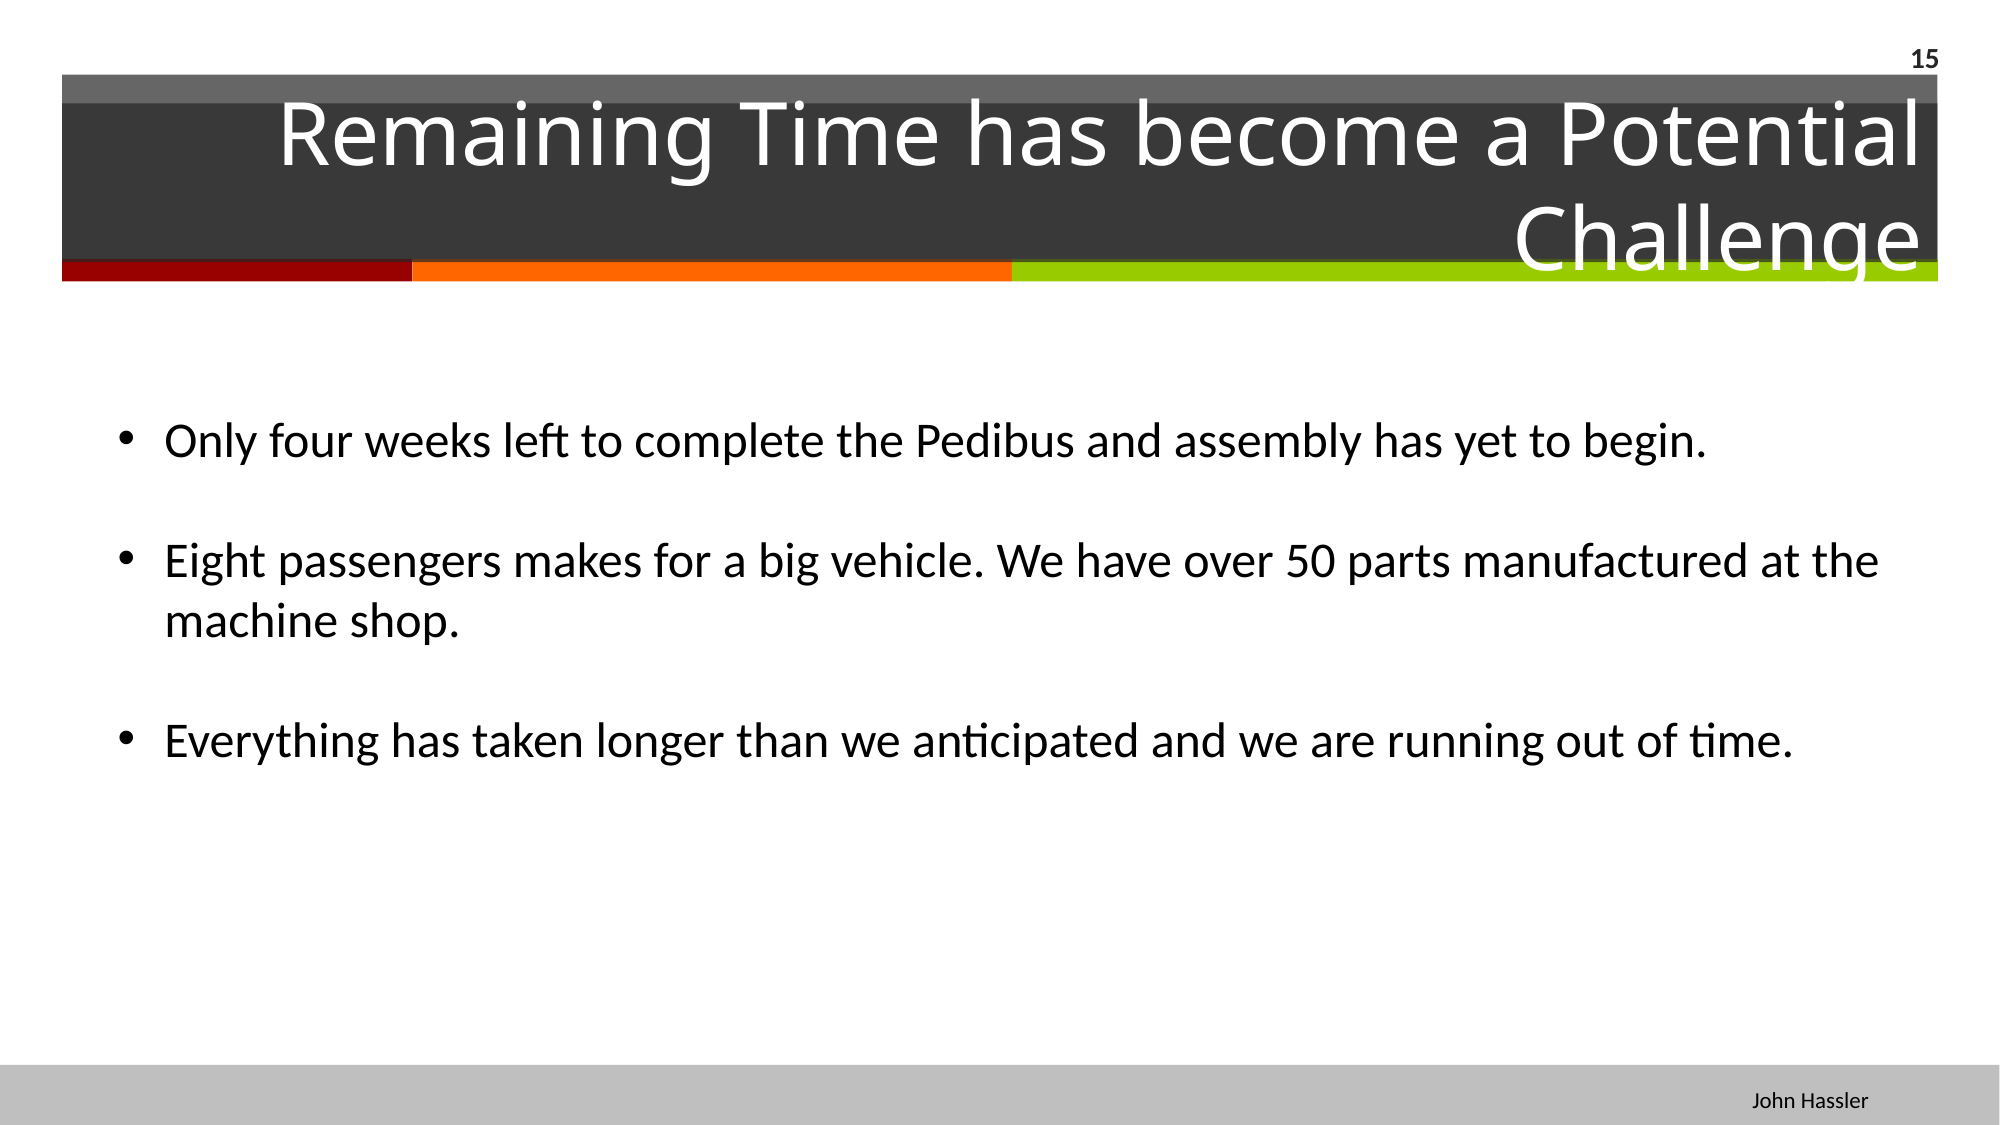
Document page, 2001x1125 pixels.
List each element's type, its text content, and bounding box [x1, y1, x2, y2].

text_box John Hassler [1737, 1077, 1945, 1121]
title Remaining Time has become a Potential Challenge [62, 103, 1938, 263]
text_box Only four weeks left to complete the Pedibus and assembly has yet to begin. Eight passengers makes for a big vehicle. We have over 50 parts manufactured at the machine shop. Everything has taken longer than we anticipated and we are running out of time. [102, 399, 1953, 820]
slide_number 15 [1816, 27, 1955, 87]
